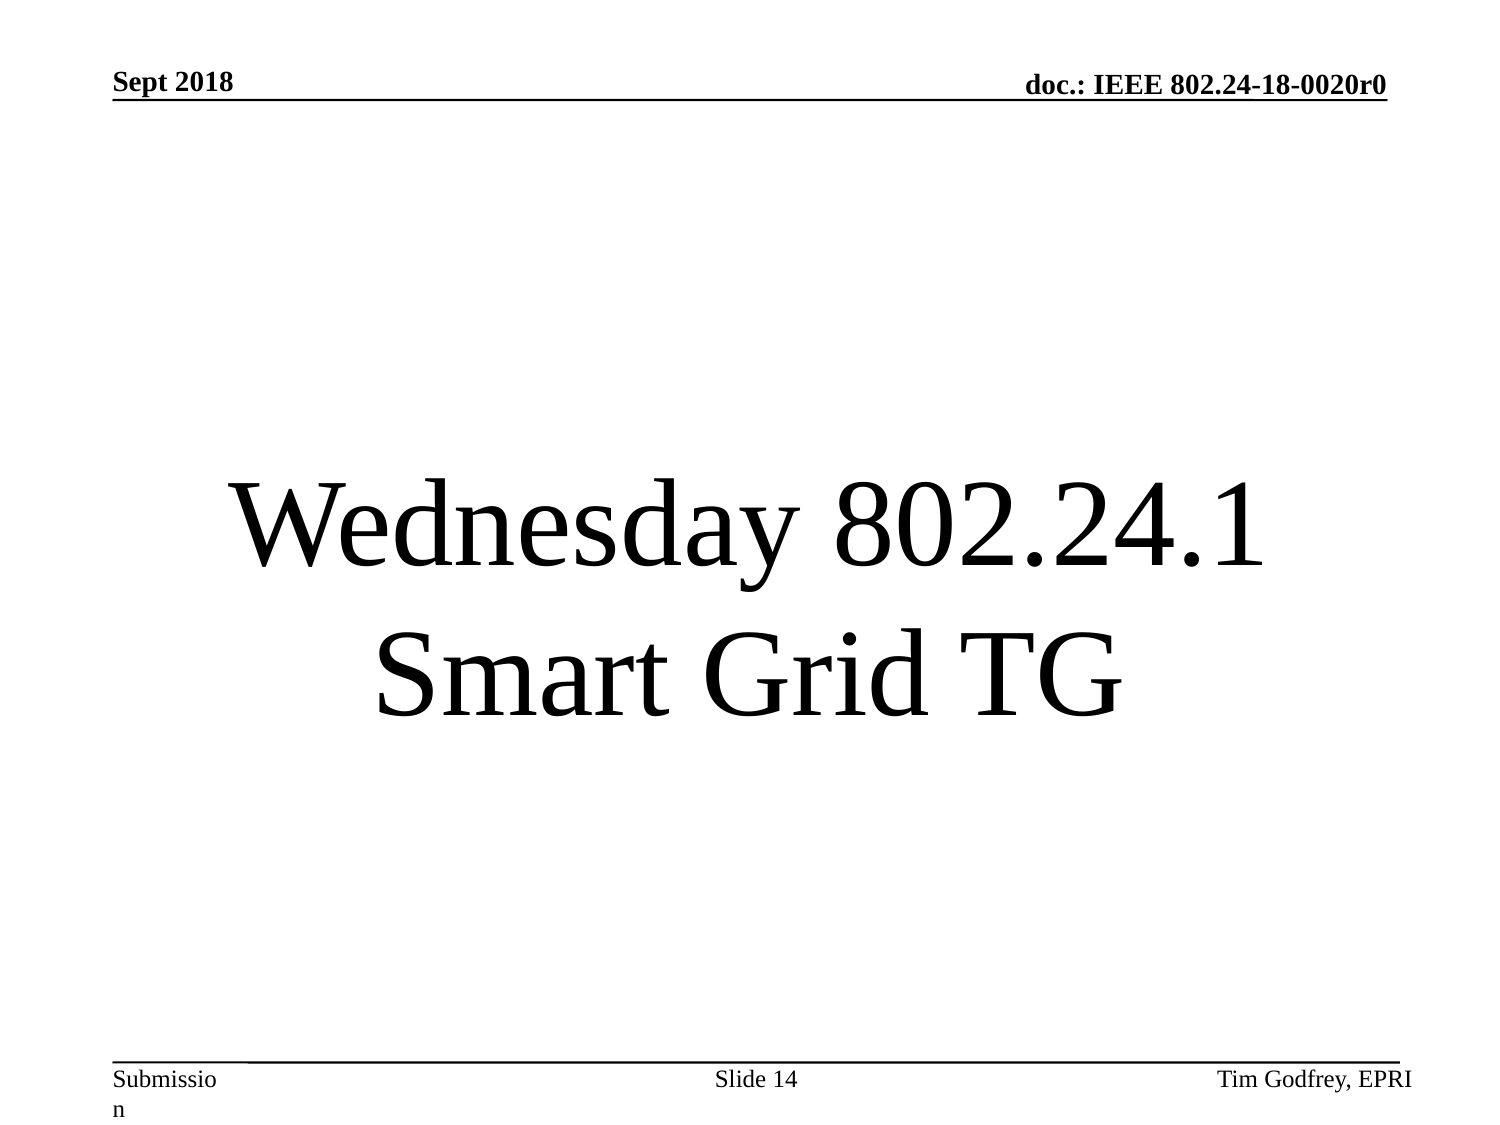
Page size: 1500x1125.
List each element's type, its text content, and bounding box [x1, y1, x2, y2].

footer Tim Godfrey, EPRI [900, 1062, 1413, 1093]
title Wednesday 802.24.1 Smart Grid TG [102, 280, 1397, 749]
slide_number Slide 14 [712, 1062, 800, 1093]
